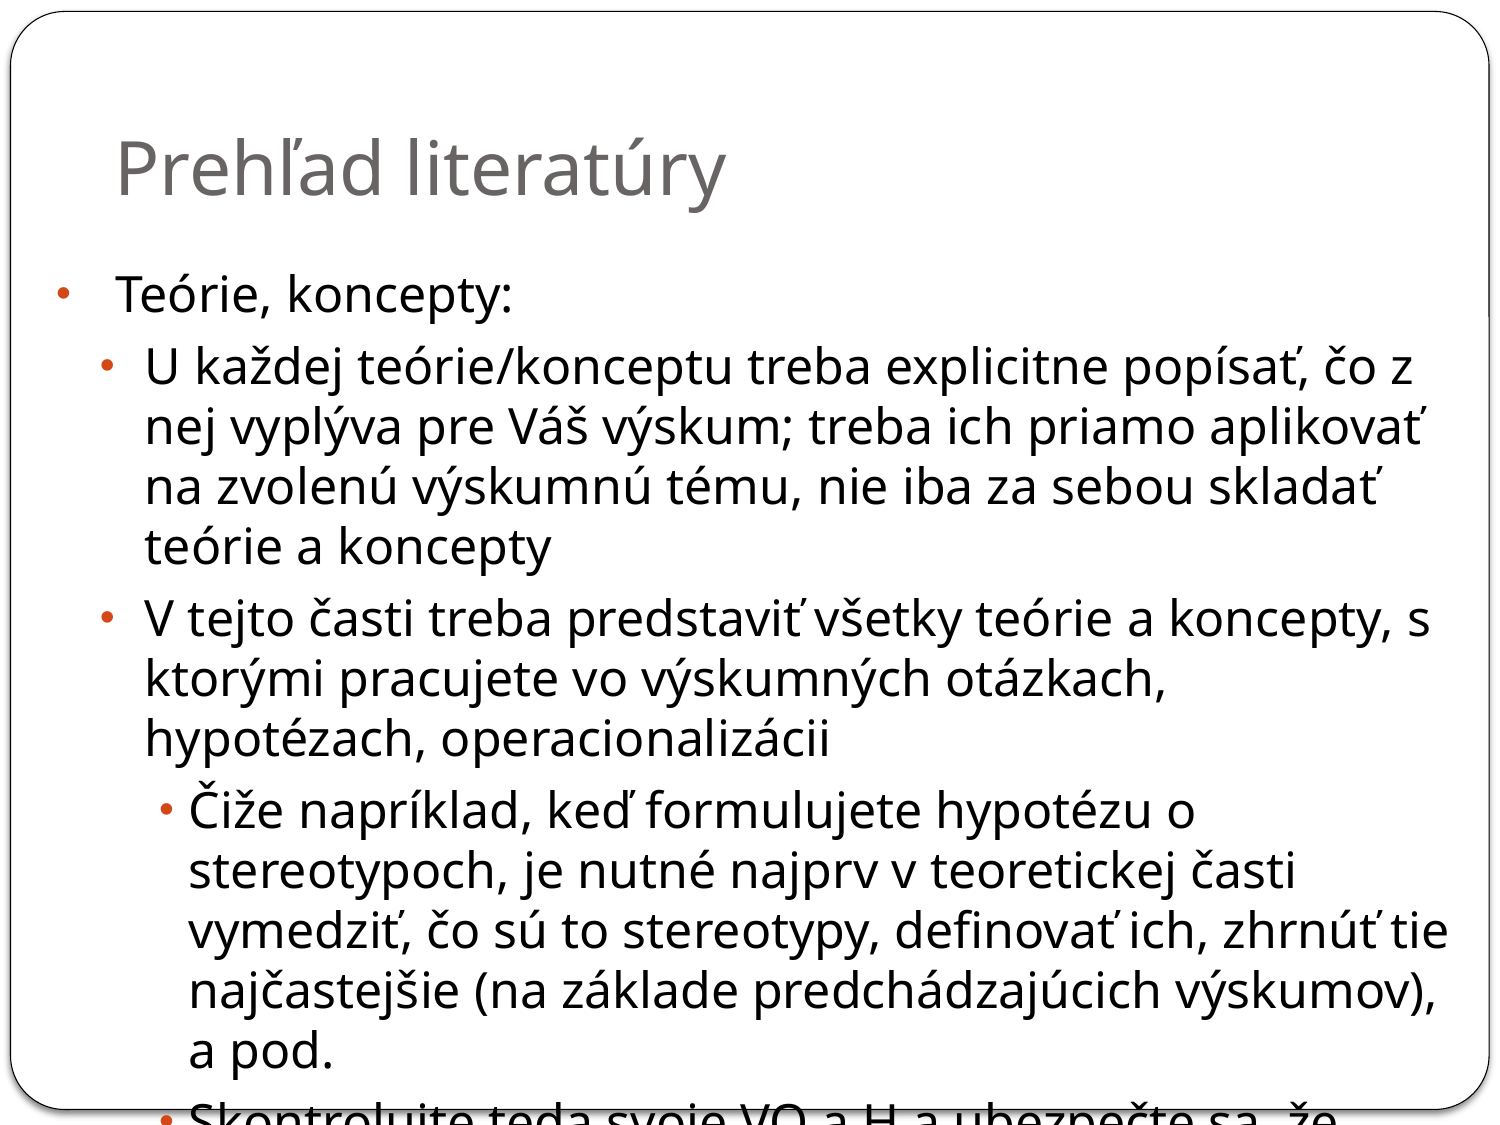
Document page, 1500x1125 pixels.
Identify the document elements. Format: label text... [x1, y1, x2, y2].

text_box Prehľad literatúry [99, 37, 1375, 225]
text_box Teórie, koncepty: U každej teórie/konceptu treba explicitne popísať, čo z nej vyplýva pre Váš výskum; treba ich priamo aplikovať na zvolenú výskumnú tému, nie iba za sebou skladať teórie a koncepty V tejto časti treba predstaviť všetky teórie a koncepty, s ktorými pracujete vo výskumných otázkach, hypotézach, operacionalizácii Čiže napríklad, keď formulujete hypotézu o stereotypoch, je nutné najprv v teoretickej časti vymedziť, čo sú to stereotypy, definovať ich, zhrnúť tie najčastejšie (na základe predchádzajúcich výskumov), a pod. Skontrolujte teda svoje VO a H a ubezpečte sa, že všetky koncepty, s ktorými pracujete, máte predstavené a popísané v teoretickej časti [41, 255, 1471, 1063]
